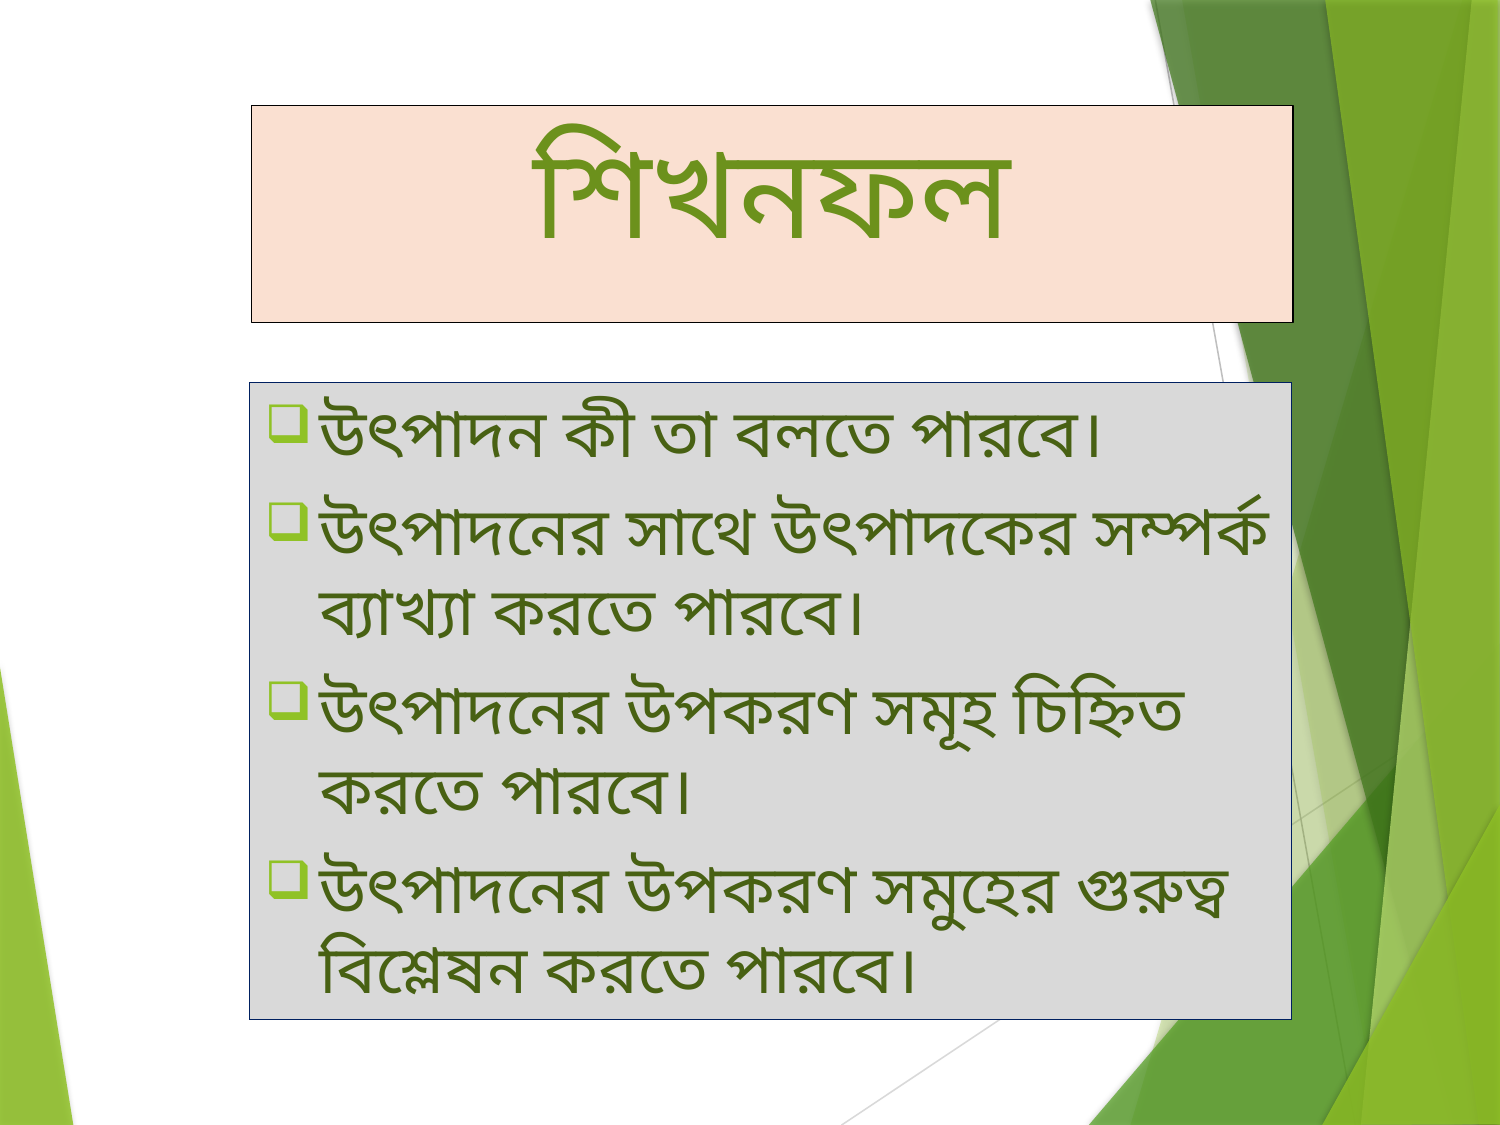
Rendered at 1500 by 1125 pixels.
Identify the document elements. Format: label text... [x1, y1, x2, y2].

title শিখনফল [251, 105, 1294, 323]
list উৎপাদন কী তা বলতে পারবে। উৎপাদনের সাথে উৎপাদকের সম্পর্ক ব্যাখ্যা করতে পারবে। উৎপাদনের উপকরণ সমূহ চিহ্নিত করতে পারবে। উৎপাদনের উপকরণ সমুহের গুরুত্ব বিশ্লেষন করতে পারবে। [249, 382, 1292, 1020]
